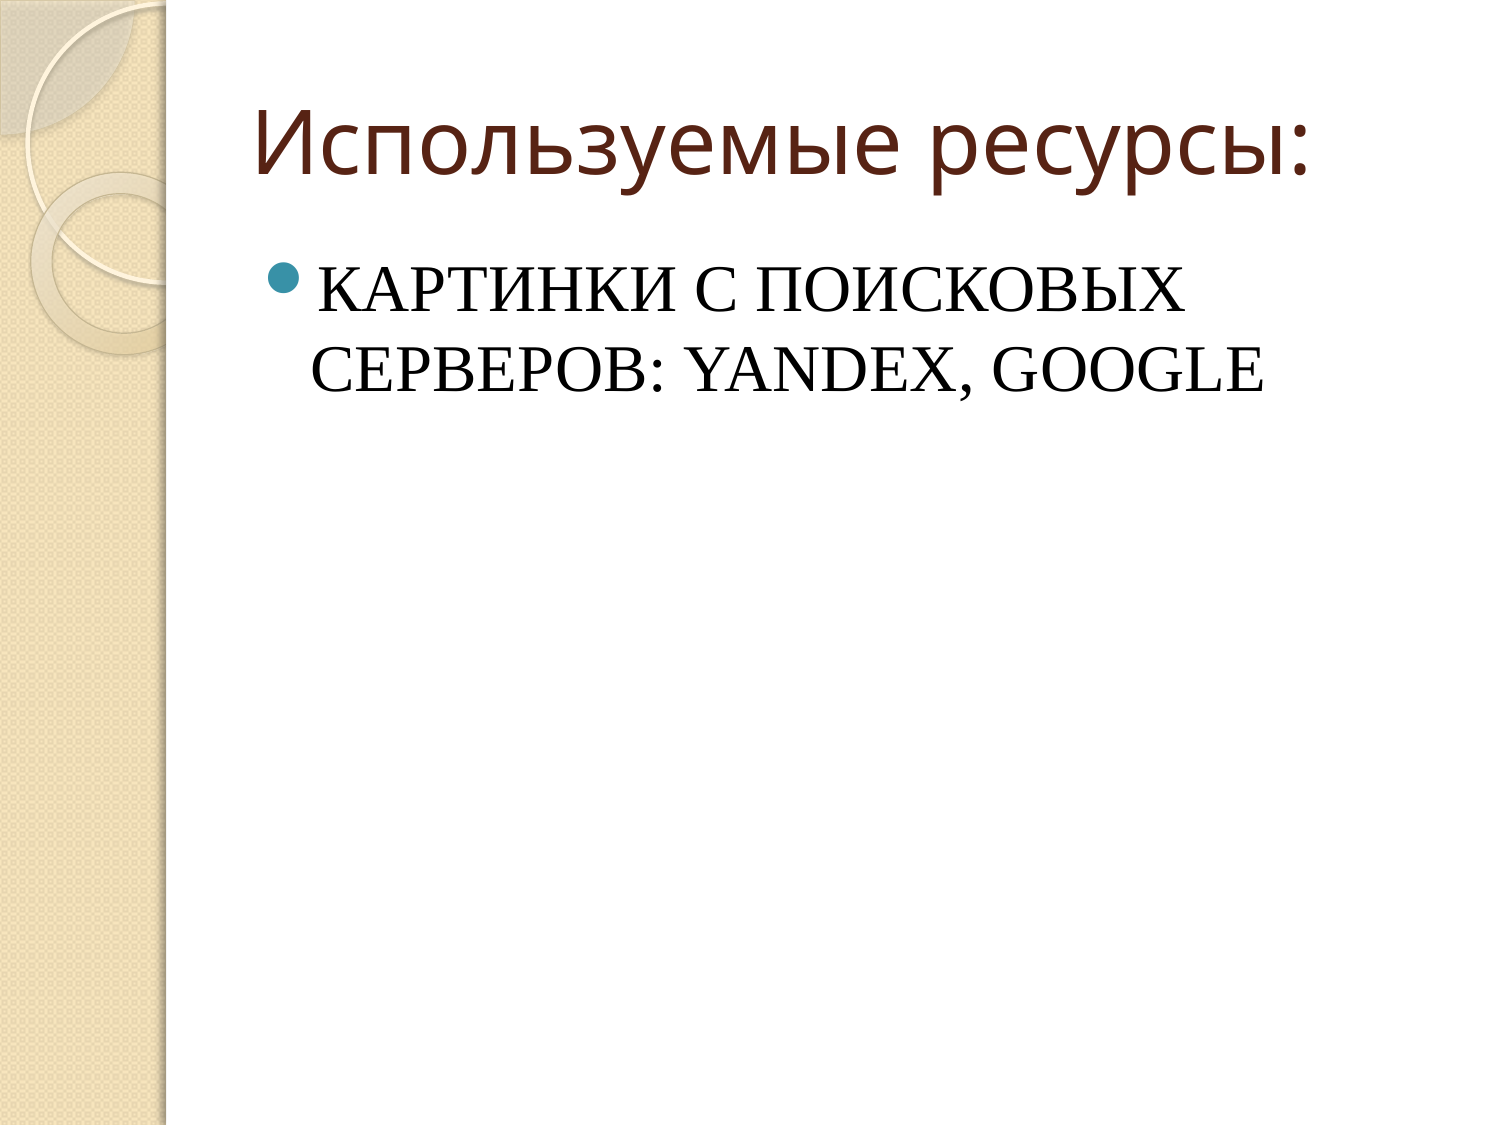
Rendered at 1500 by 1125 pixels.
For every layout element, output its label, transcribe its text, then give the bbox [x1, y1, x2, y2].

title Используемые ресурсы: [235, 45, 1466, 233]
list КАРТИНКИ С ПОИСКОВЫХ СЕРВЕРОВ: YANDEX, GOOGLE [235, 237, 1466, 1025]
